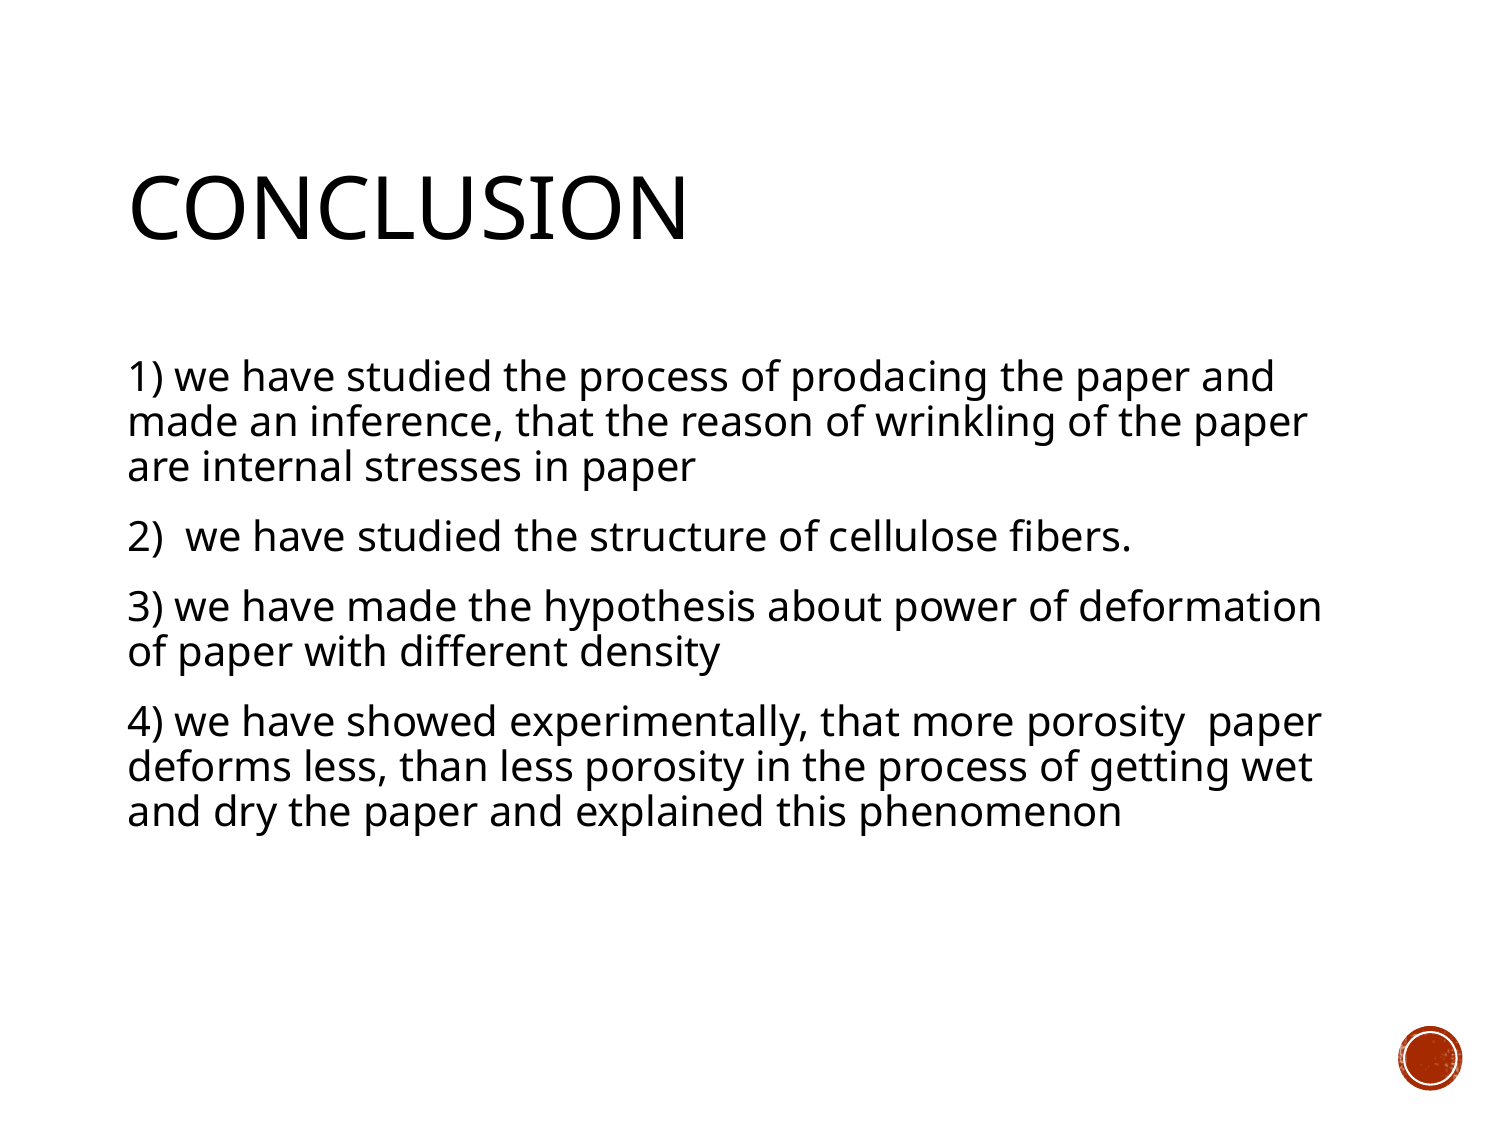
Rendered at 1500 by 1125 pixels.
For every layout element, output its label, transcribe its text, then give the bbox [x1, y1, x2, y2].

list 1) we have studied the process of prodacing the paper and made an inference, that the reason of wrinkling of the paper are internal stresses in paper 2) we have studied the structure of cellulose fibers. 3) we have made the hypothesis about power of deformation of paper with different density 4) we have showed experimentally, that more porosity paper deforms less, than less porosity in the process of getting wet and dry the paper and explained this phenomenon [112, 348, 1388, 1013]
title Conclusion [112, 79, 1388, 344]
